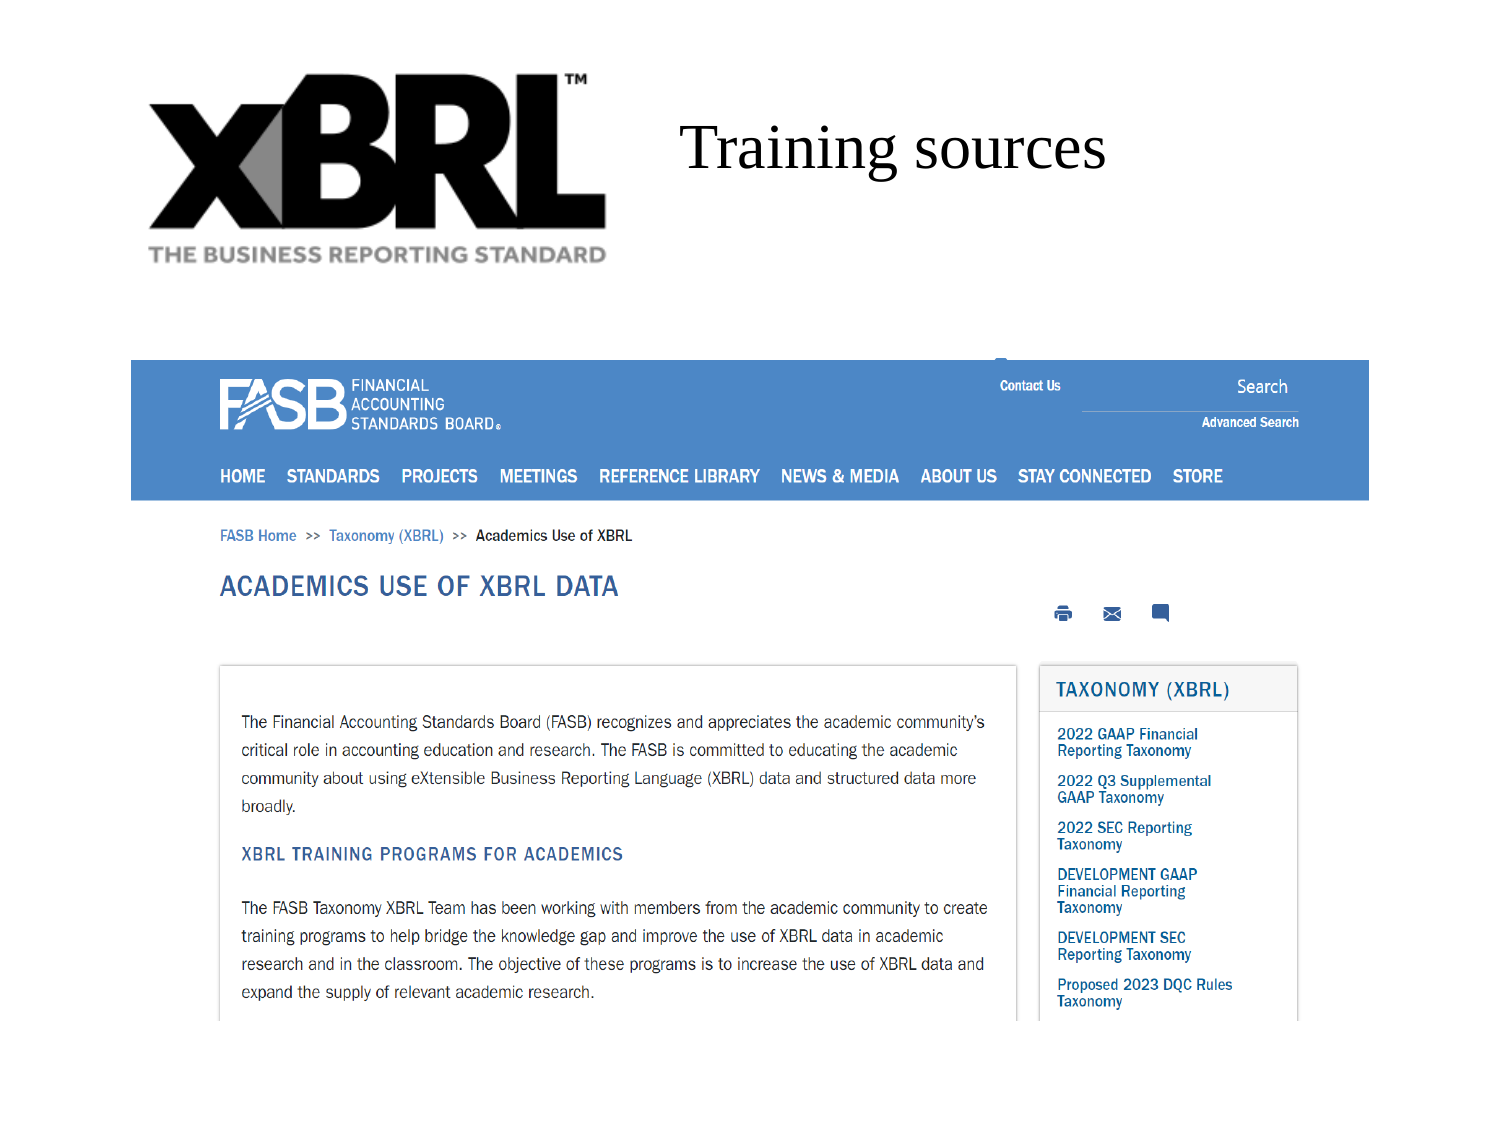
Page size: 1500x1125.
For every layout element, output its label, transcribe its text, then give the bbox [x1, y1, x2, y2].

picture [131, 358, 1369, 1021]
title Training sources [664, 104, 1404, 268]
picture [147, 72, 608, 265]
